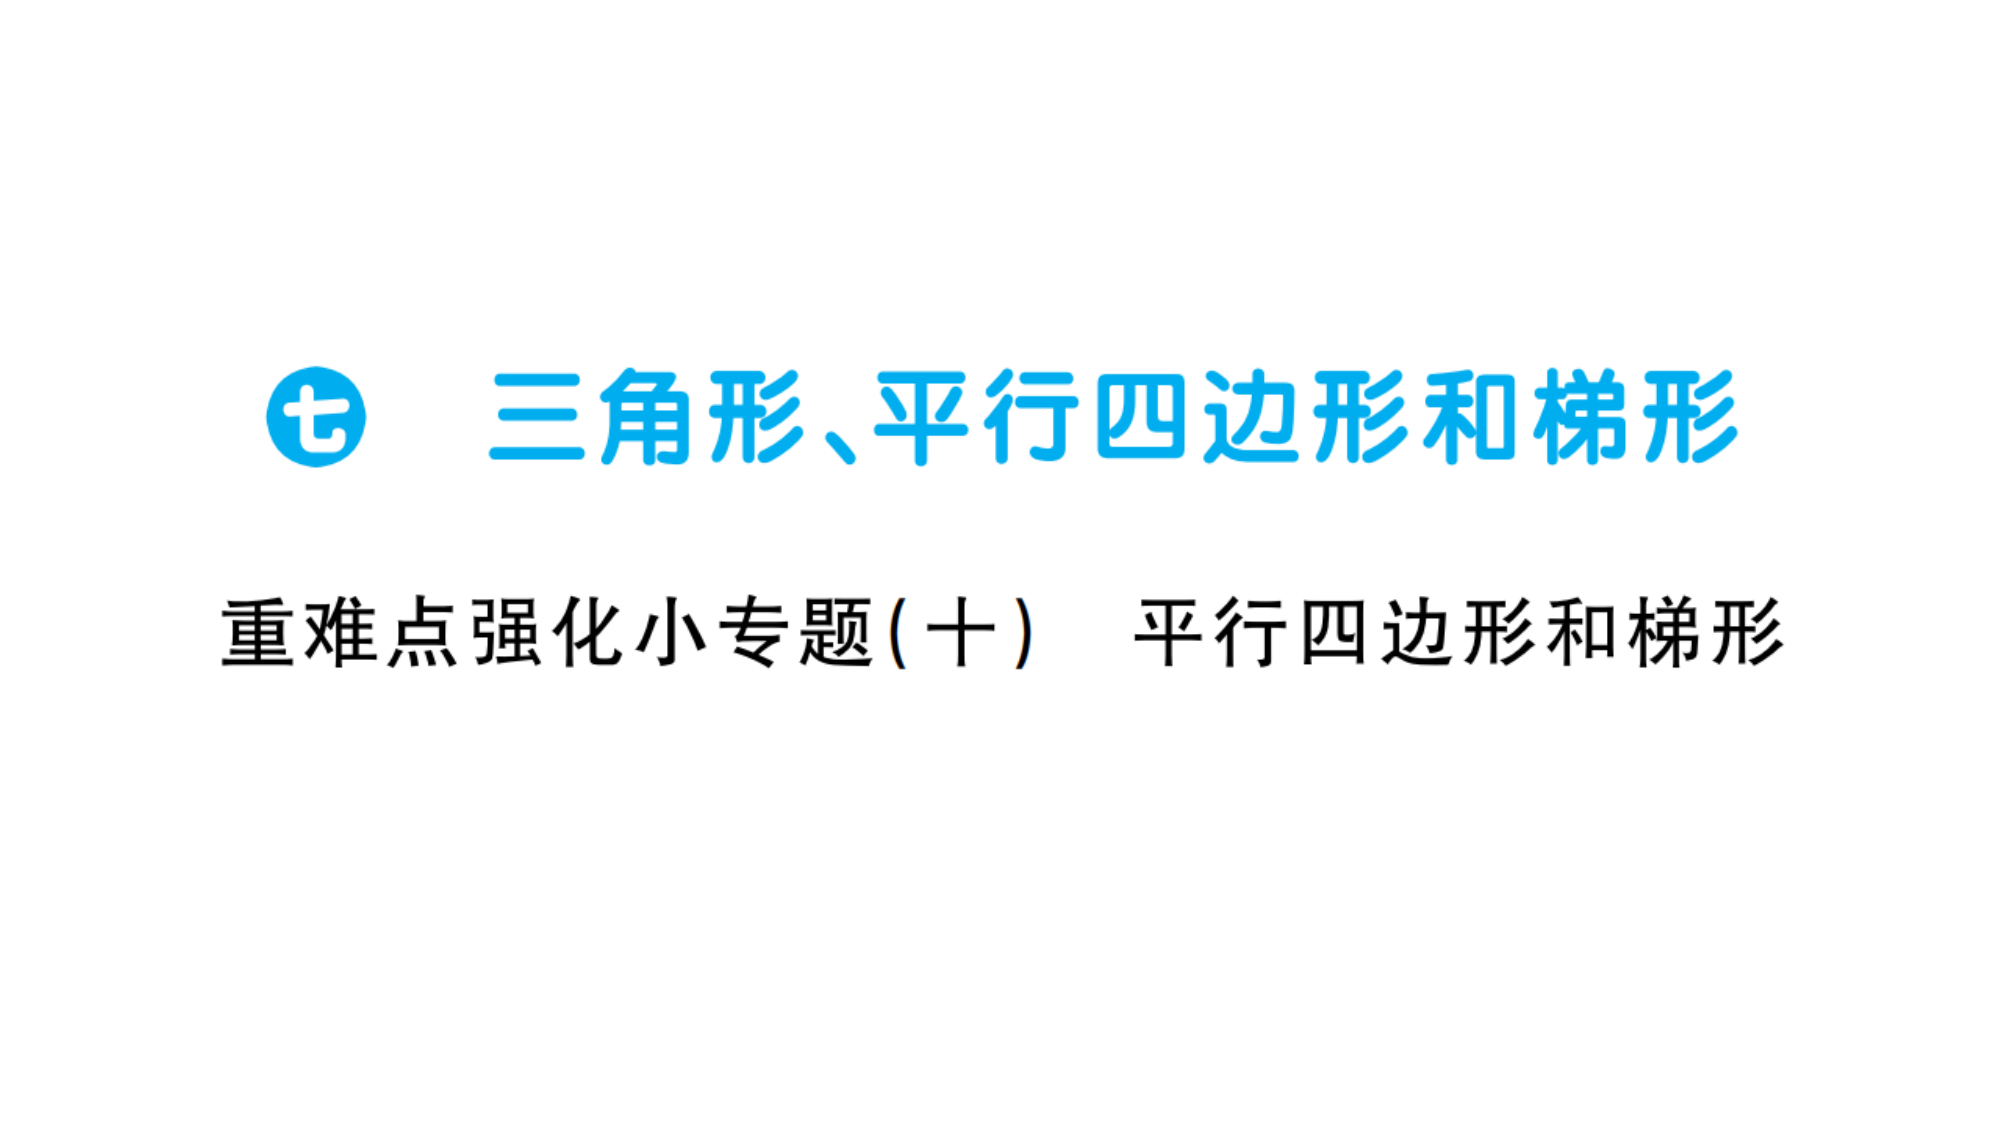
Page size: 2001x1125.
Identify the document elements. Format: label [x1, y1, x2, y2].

picture [197, 576, 1803, 690]
picture [242, 349, 1768, 482]
